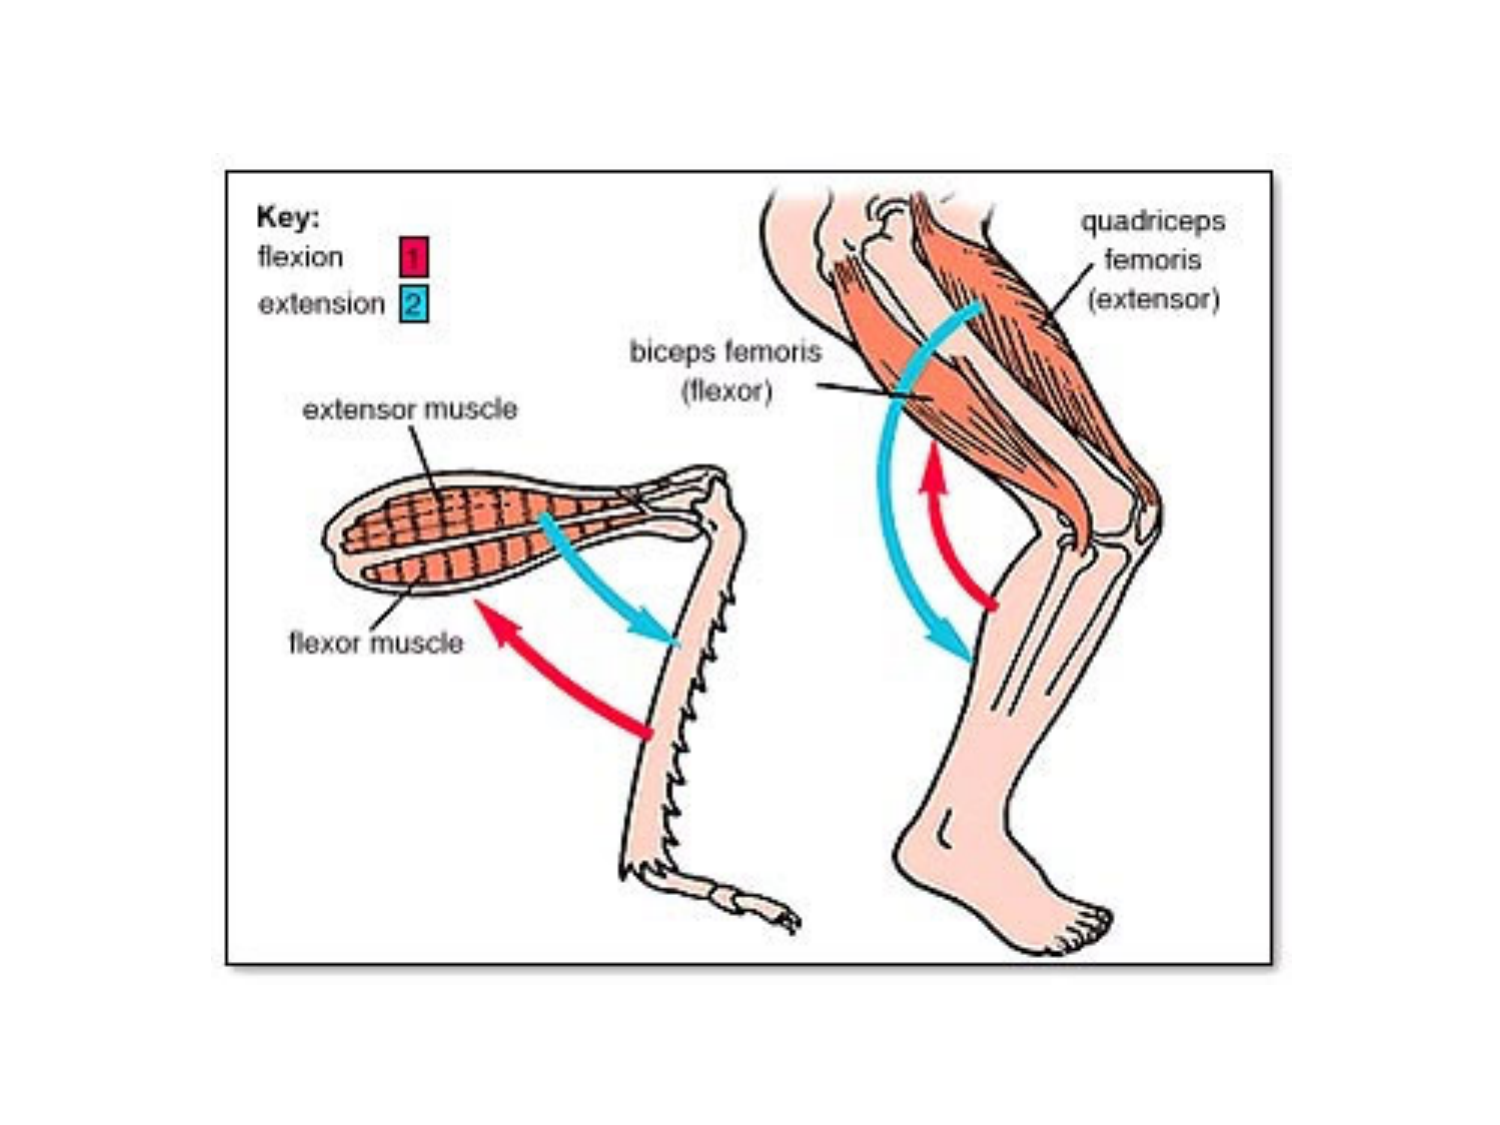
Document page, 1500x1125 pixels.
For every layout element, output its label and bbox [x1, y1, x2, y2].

picture [211, 153, 1292, 985]
